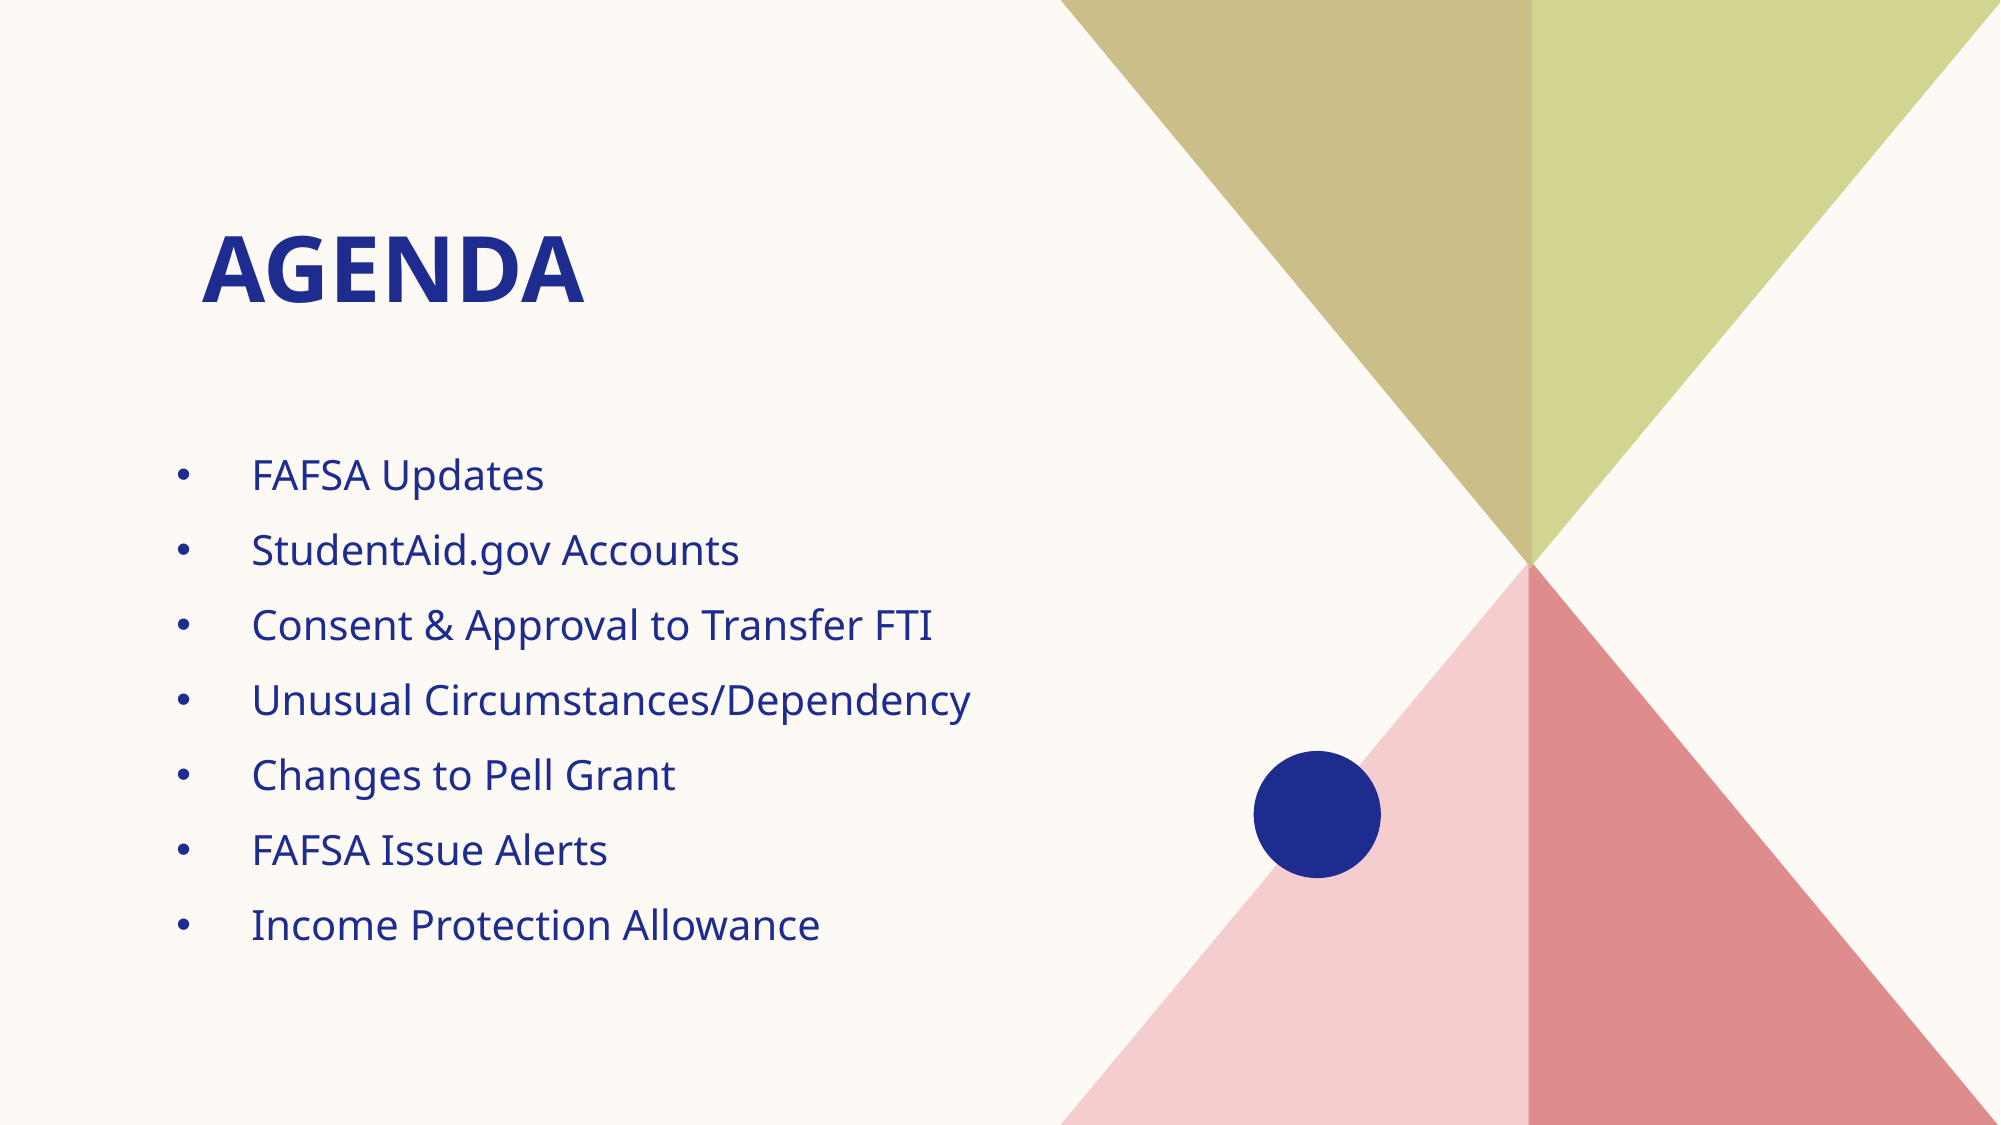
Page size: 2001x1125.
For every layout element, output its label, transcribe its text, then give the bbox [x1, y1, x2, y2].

list FAFSA Updates StudentAid.gov Accounts Consent & Approval to Transfer FTI Unusual Circumstances/Dependency Changes to Pell Grant FAFSA Issue Alerts Income Protection Allowance [161, 416, 1147, 963]
title AGENDA [187, 203, 1122, 330]
